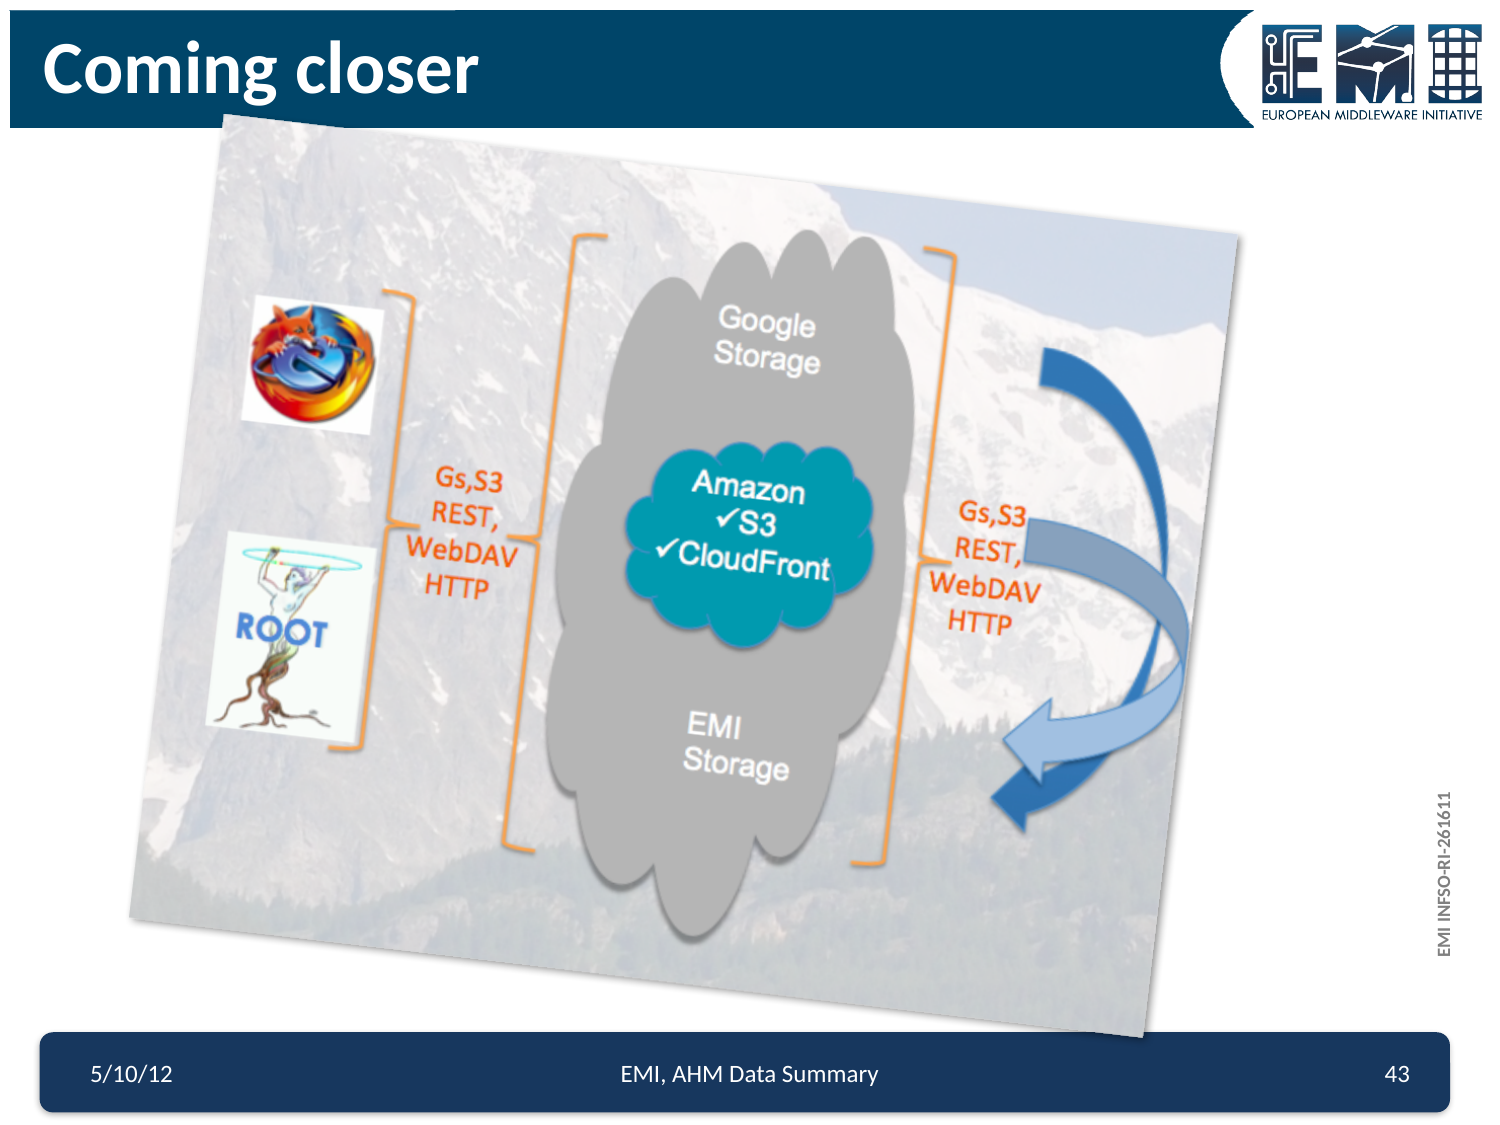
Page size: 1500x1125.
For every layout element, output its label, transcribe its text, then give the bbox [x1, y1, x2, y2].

text_box Coming closer [28, 34, 738, 100]
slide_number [75, 1042, 425, 1103]
picture [130, 115, 1237, 1037]
slide_number 43 [1074, 1042, 1425, 1103]
picture [246, 100, 272, 105]
footer EMI, AHM Data Summary [512, 1042, 988, 1103]
picture [1262, 24, 1482, 120]
picture [1221, 12, 1254, 125]
